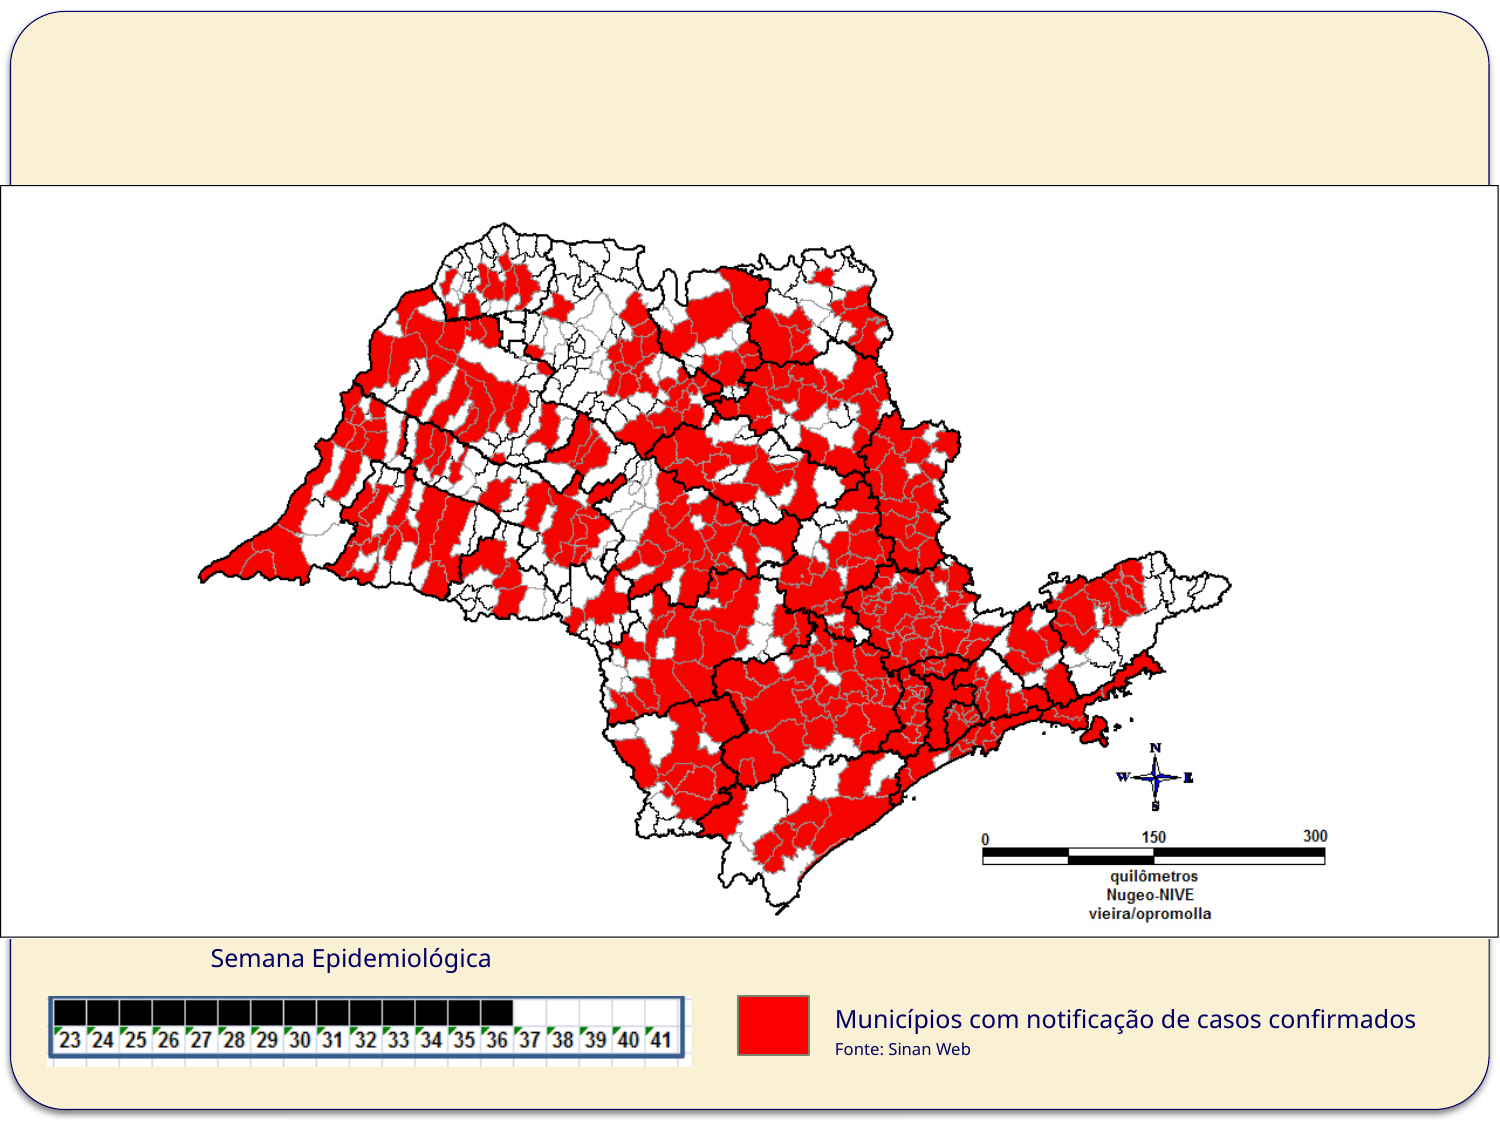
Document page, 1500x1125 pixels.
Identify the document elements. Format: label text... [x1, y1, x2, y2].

picture [46, 995, 692, 1067]
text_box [737, 995, 1442, 1067]
picture [0, 185, 1500, 940]
text_box Semana Epidemiológica [152, 949, 551, 981]
